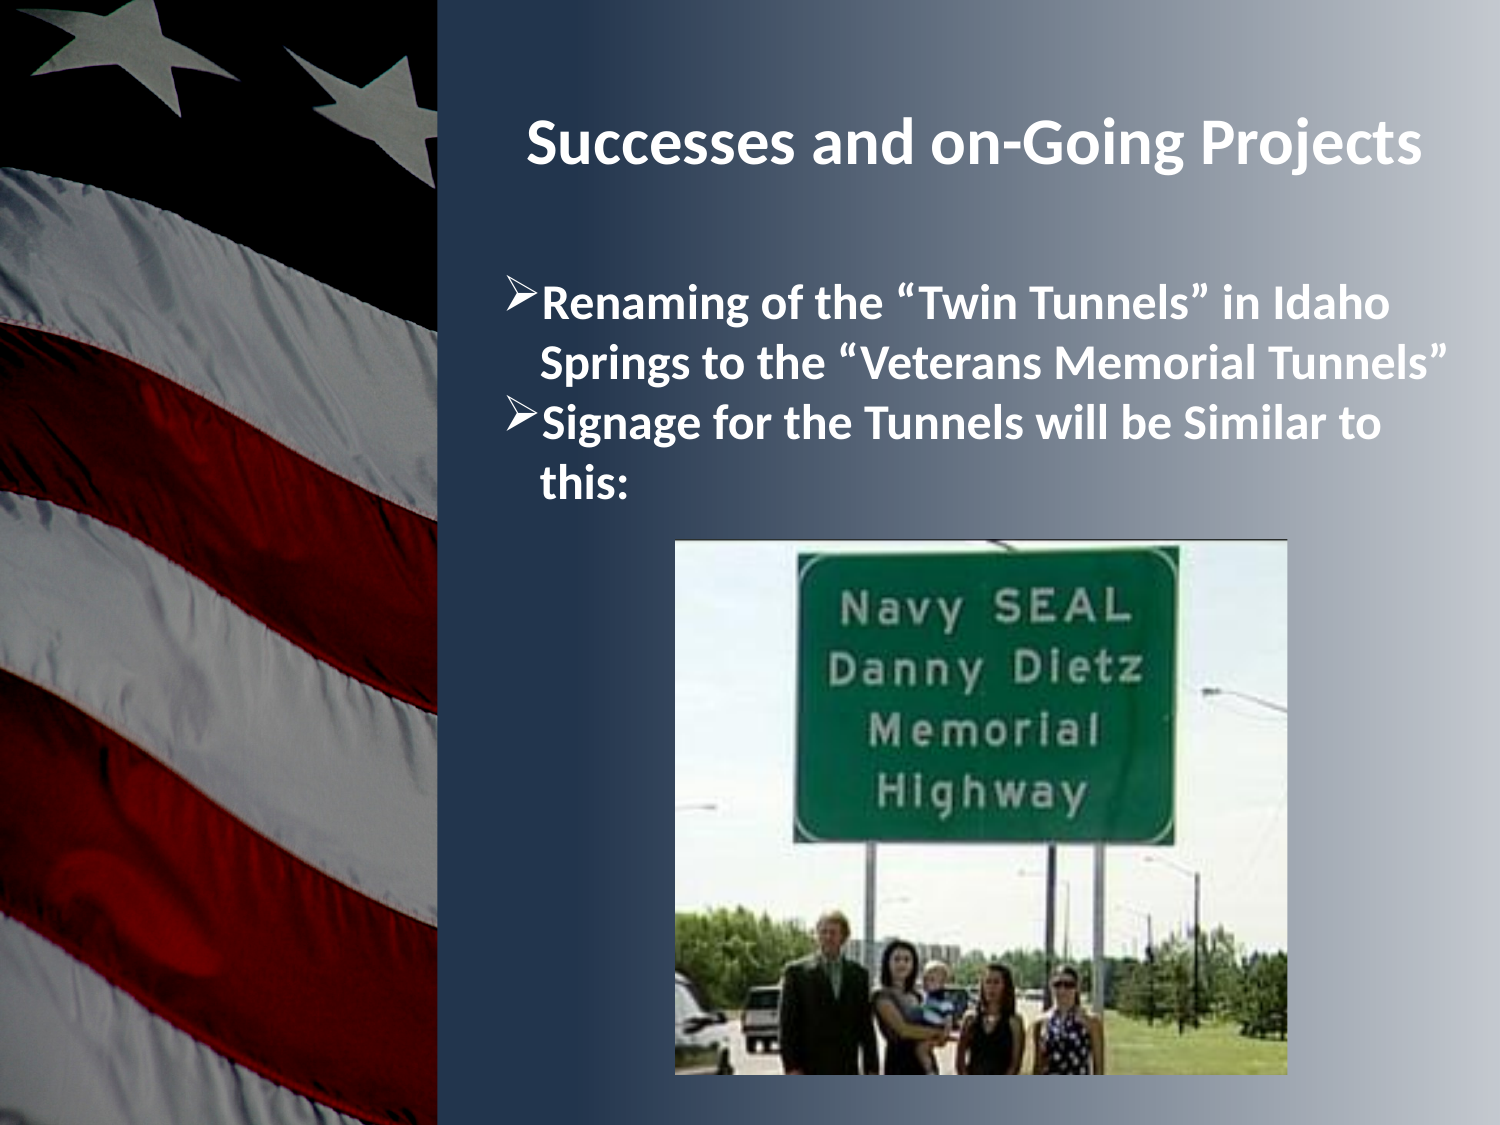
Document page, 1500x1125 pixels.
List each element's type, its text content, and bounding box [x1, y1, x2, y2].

picture [674, 538, 1288, 1076]
text_box Successes and on-Going Projects [462, 90, 1488, 185]
text_box Renaming of the “Twin Tunnels” in Idaho Springs to the “Veterans Memorial Tunnels” Signage for the Tunnels will be Similar to this: [487, 262, 1475, 518]
